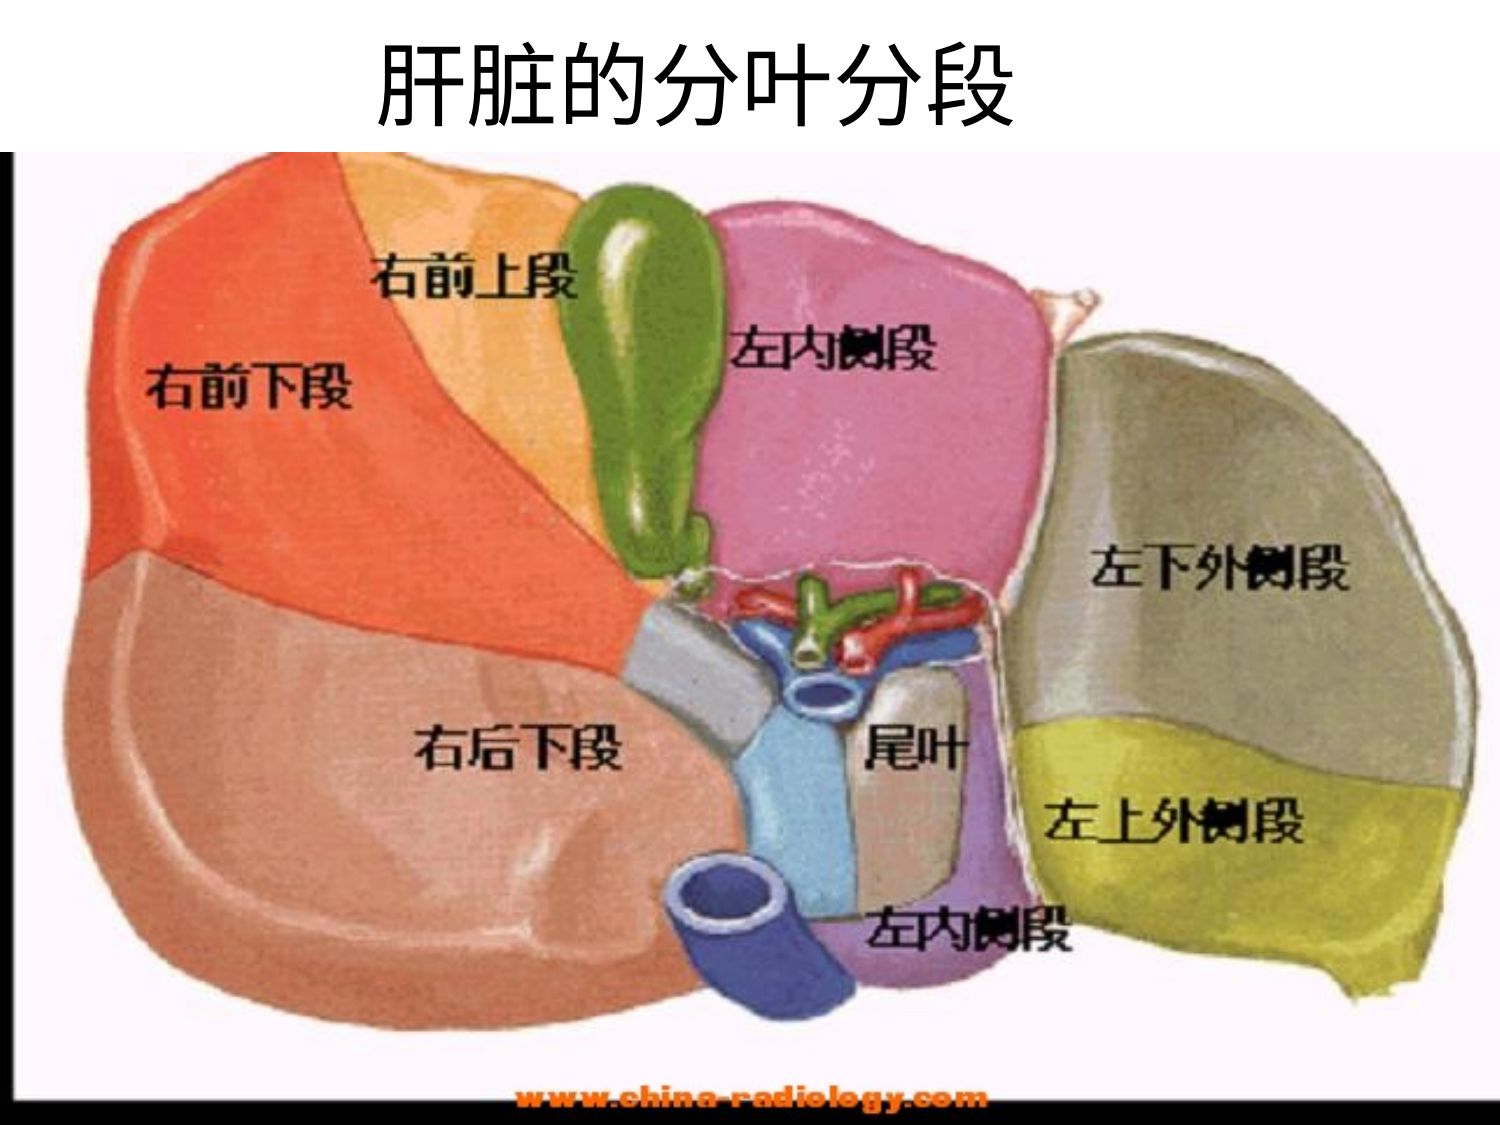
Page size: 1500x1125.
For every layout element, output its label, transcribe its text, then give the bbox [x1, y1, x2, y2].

title 肝脏的分叶分段 [58, 0, 1334, 150]
picture [0, 152, 1500, 1125]
